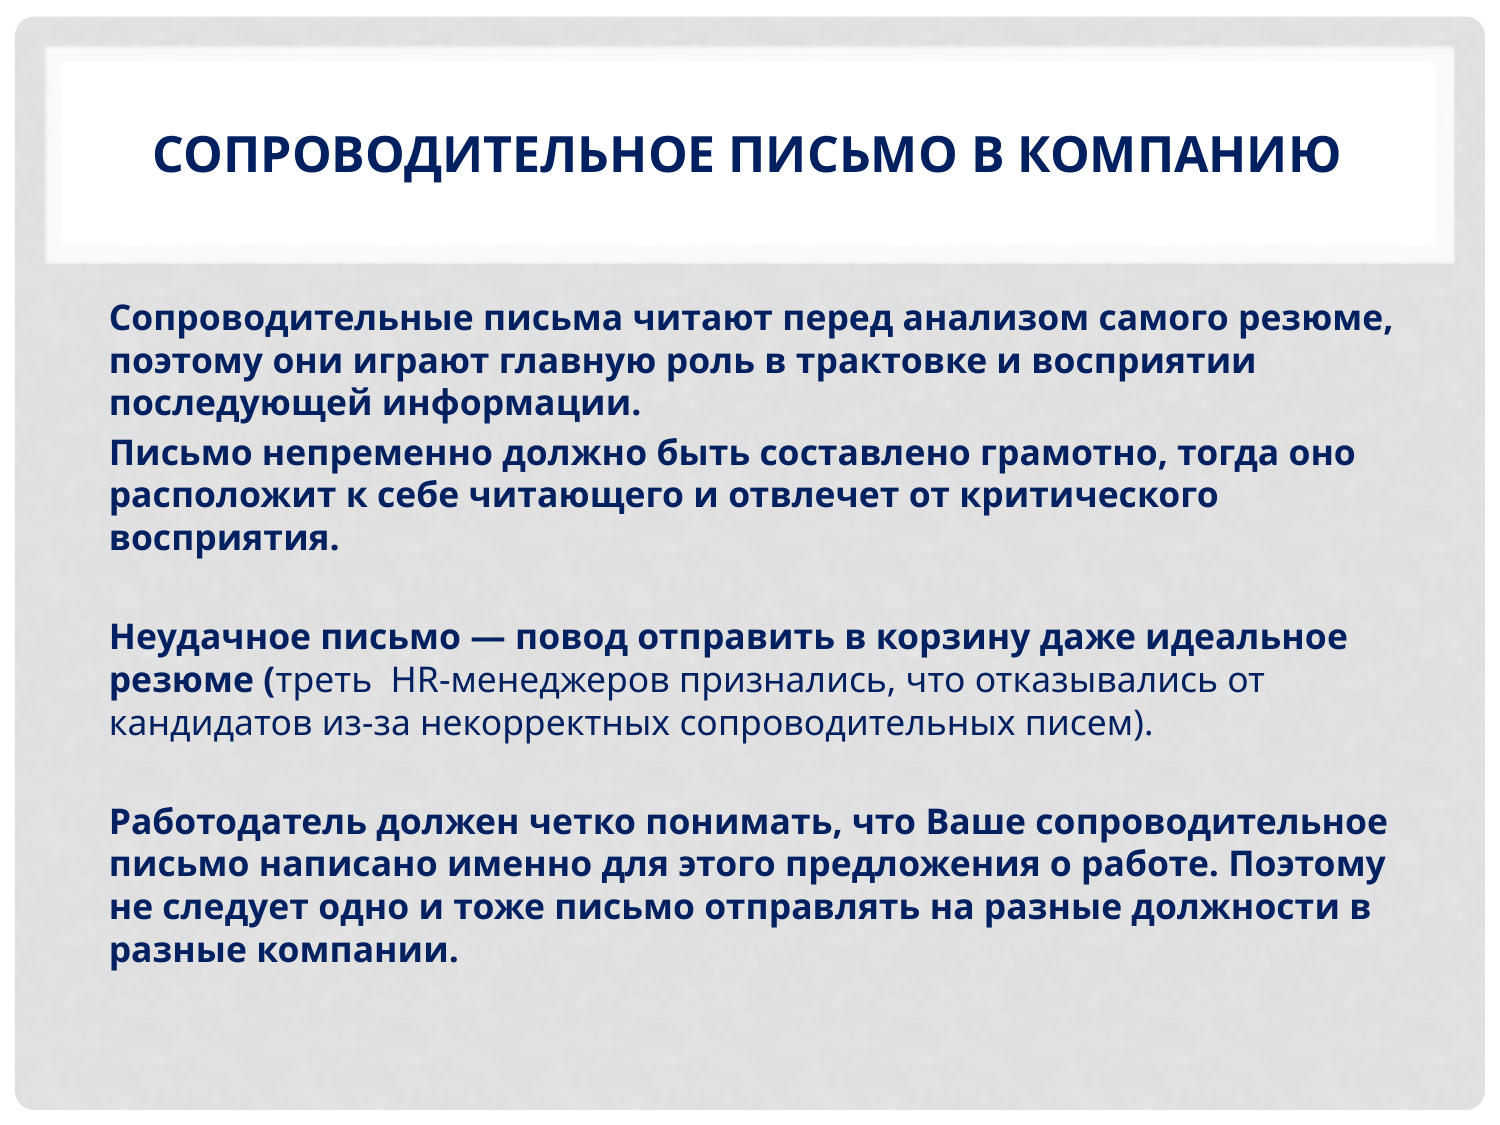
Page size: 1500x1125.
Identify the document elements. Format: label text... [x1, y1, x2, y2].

title сопроводительное письмо в компанию [69, 66, 1425, 238]
list Сопроводительные письма читают перед анализом самого резюме, поэтому они играют главную роль в трактовке и восприятии последующей информации. Письмо непременно должно быть составлено грамотно, тогда оно расположит к себе читающего и отвлечет от критического восприятия. Неудачное письмо — повод отправить в корзину даже идеальное резюме (треть HR-менеджеров признались, что отказывались от кандидатов из-за некорректных сопроводительных писем). Работодатель должен четко понимать, что Ваше сопроводительное письмо написано именно для этого предложения о работе. Поэтому не следует одно и тоже письмо отправлять на разные должности в разные компании. [75, 287, 1425, 1005]
